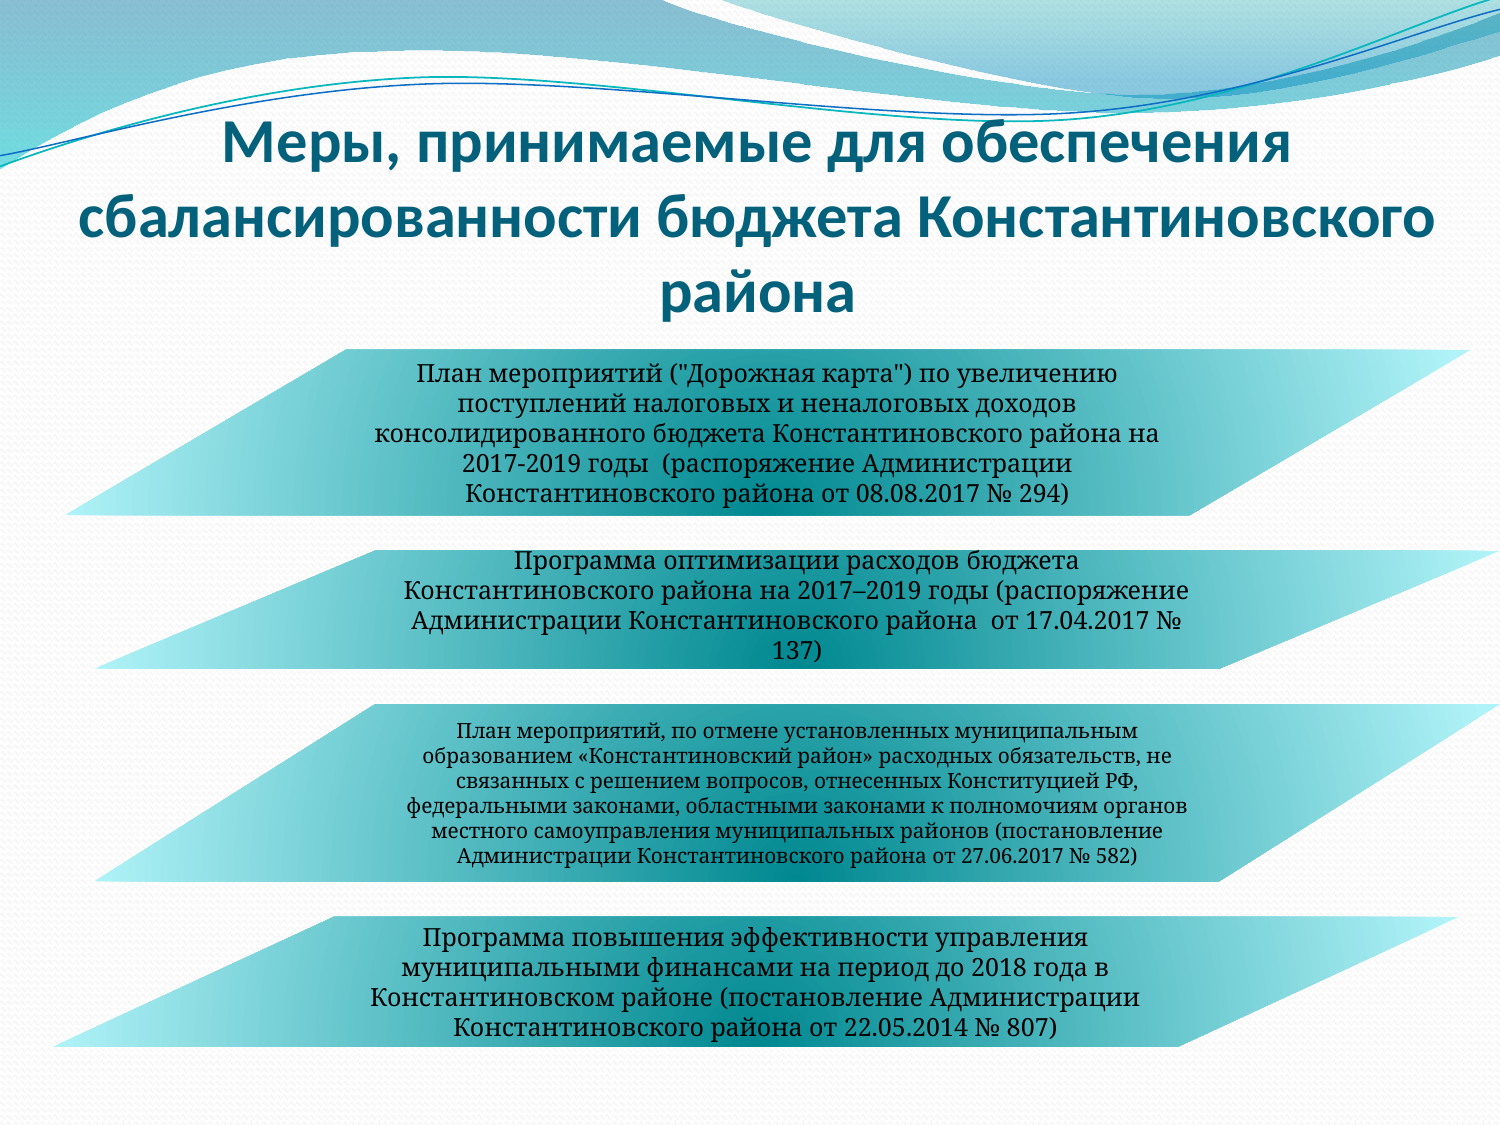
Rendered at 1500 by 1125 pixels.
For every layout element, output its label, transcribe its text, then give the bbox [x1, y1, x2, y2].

text_box Программа повышения эффективности управления муниципальными финансами на период до 2018 года в Константиновском районе (постановление Администрации Константиновского района от 22.05.2014 № 807) [53, 916, 1459, 1047]
title Меры, принимаемые для обеспечения сбалансированности бюджета Константиновского района [76, 136, 1440, 325]
text_box План мероприятий ("Дорожная карта") по увеличению поступлений налоговых и неналоговых доходов консолидированного бюджета Константиновского района на 2017-2019 годы (распоряжение Администрации Константиновского района от 08.08.2017 № 294) [64, 349, 1471, 516]
text_box Программа оптимизации расходов бюджета Константиновского района на 2017–2019 годы (распоряжение Администрации Константиновского района от 17.04.2017 № 137) [94, 550, 1500, 669]
text_box План мероприятий, по отмене установленных муниципальным образованием «Константиновский район» расходных обязательств, не связанных с решением вопросов, отнесенных Конституцией РФ, федеральными законами, областными законами к полномочиям органов местного самоуправления муниципальных районов (постановление Администрации Константиновского района от 27.06.2017 № 582) [94, 704, 1500, 882]
